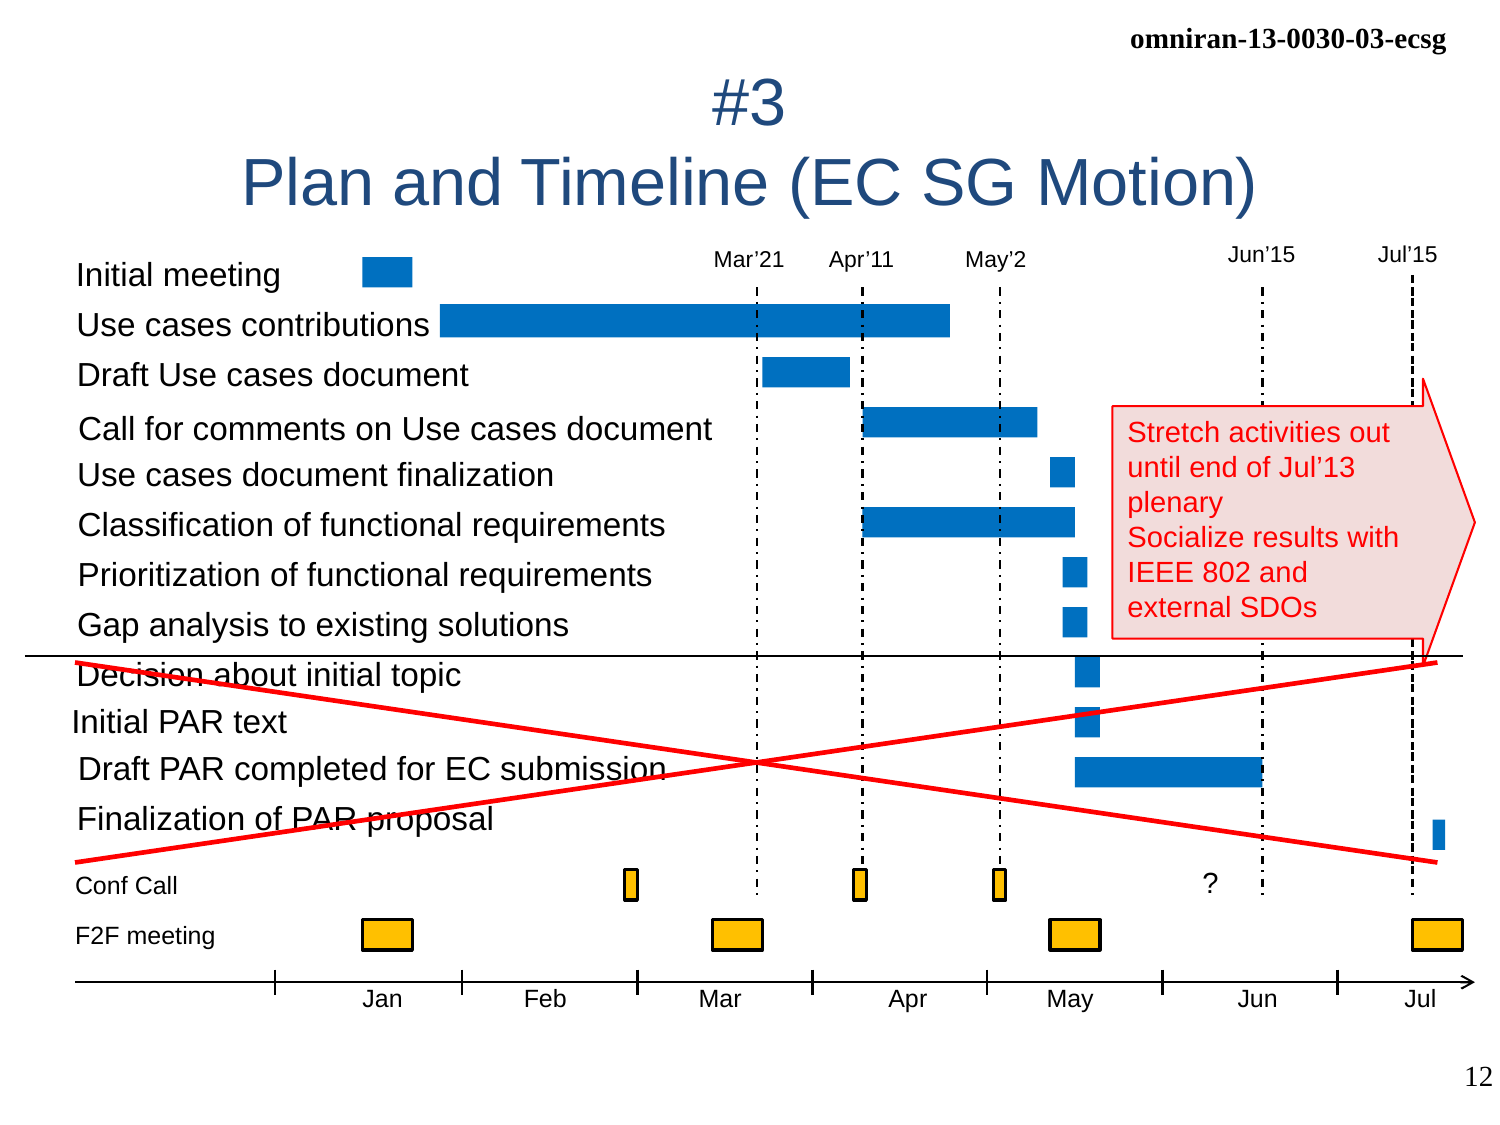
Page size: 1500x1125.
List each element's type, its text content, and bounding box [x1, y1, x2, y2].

text_box Feb [523, 990, 567, 1013]
text_box [624, 873, 638, 900]
text_box [762, 357, 850, 388]
text_box Use cases contributions [76, 303, 431, 344]
text_box Conf Call [75, 872, 179, 900]
text_box [853, 873, 858, 900]
text_box Jun [1237, 990, 1278, 1013]
text_box Stretch activities out until end of Jul’13 plenary Socialize results with IEEE 802 and external SDOs [1112, 406, 1258, 639]
text_box May [1046, 990, 1094, 1013]
text_box [866, 407, 995, 438]
text_box Classification of functional requirements [77, 503, 668, 544]
text_box Mar [698, 990, 742, 1013]
text_box Draft Use cases document [76, 353, 470, 394]
text_box [439, 304, 753, 338]
text_box [1062, 557, 1088, 588]
text_box [712, 919, 763, 950]
text_box Jun’15 [1213, 232, 1311, 275]
text_box Mar’21 [698, 237, 800, 280]
text_box Apr [888, 990, 928, 1013]
text_box [1050, 457, 1075, 488]
text_box [866, 507, 995, 538]
text_box [1050, 919, 1100, 950]
text_box Stretch activities out until end of Jul’13 plenary Socialize results with IEEE 802 and external SDOs [1266, 406, 1406, 639]
text_box Use cases document finalization [77, 453, 556, 494]
text_box ? [1187, 873, 1234, 907]
text_box [362, 919, 413, 950]
text_box Apr’11 [814, 237, 910, 280]
text_box Jul [1404, 990, 1437, 1013]
text_box Jul’15 [1363, 232, 1453, 275]
text_box Gap analysis to existing solutions [77, 603, 571, 644]
text_box Jan [362, 990, 403, 1013]
text_box [1412, 919, 1463, 950]
text_box Initial meeting [75, 253, 282, 294]
text_box Prioritization of functional requirements [77, 553, 654, 594]
text_box [1004, 407, 1038, 438]
text_box [1004, 507, 1075, 538]
text_box [362, 257, 413, 288]
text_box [74, 665, 1438, 863]
text_box F2F meeting [75, 919, 217, 950]
text_box Stretch activities out until end of Jul’13 plenary Socialize results with IEEE 802 and external SDOs [1417, 378, 1475, 655]
title #3 Plan and Timeline (EC SG Motion) [75, 45, 1425, 233]
text_box [1062, 607, 1088, 638]
text_box May’2 [950, 237, 1042, 280]
text_box Call for comments on Use cases document [78, 407, 714, 448]
text_box [1442, 819, 1446, 850]
text_box [866, 304, 950, 338]
text_box [762, 304, 858, 338]
